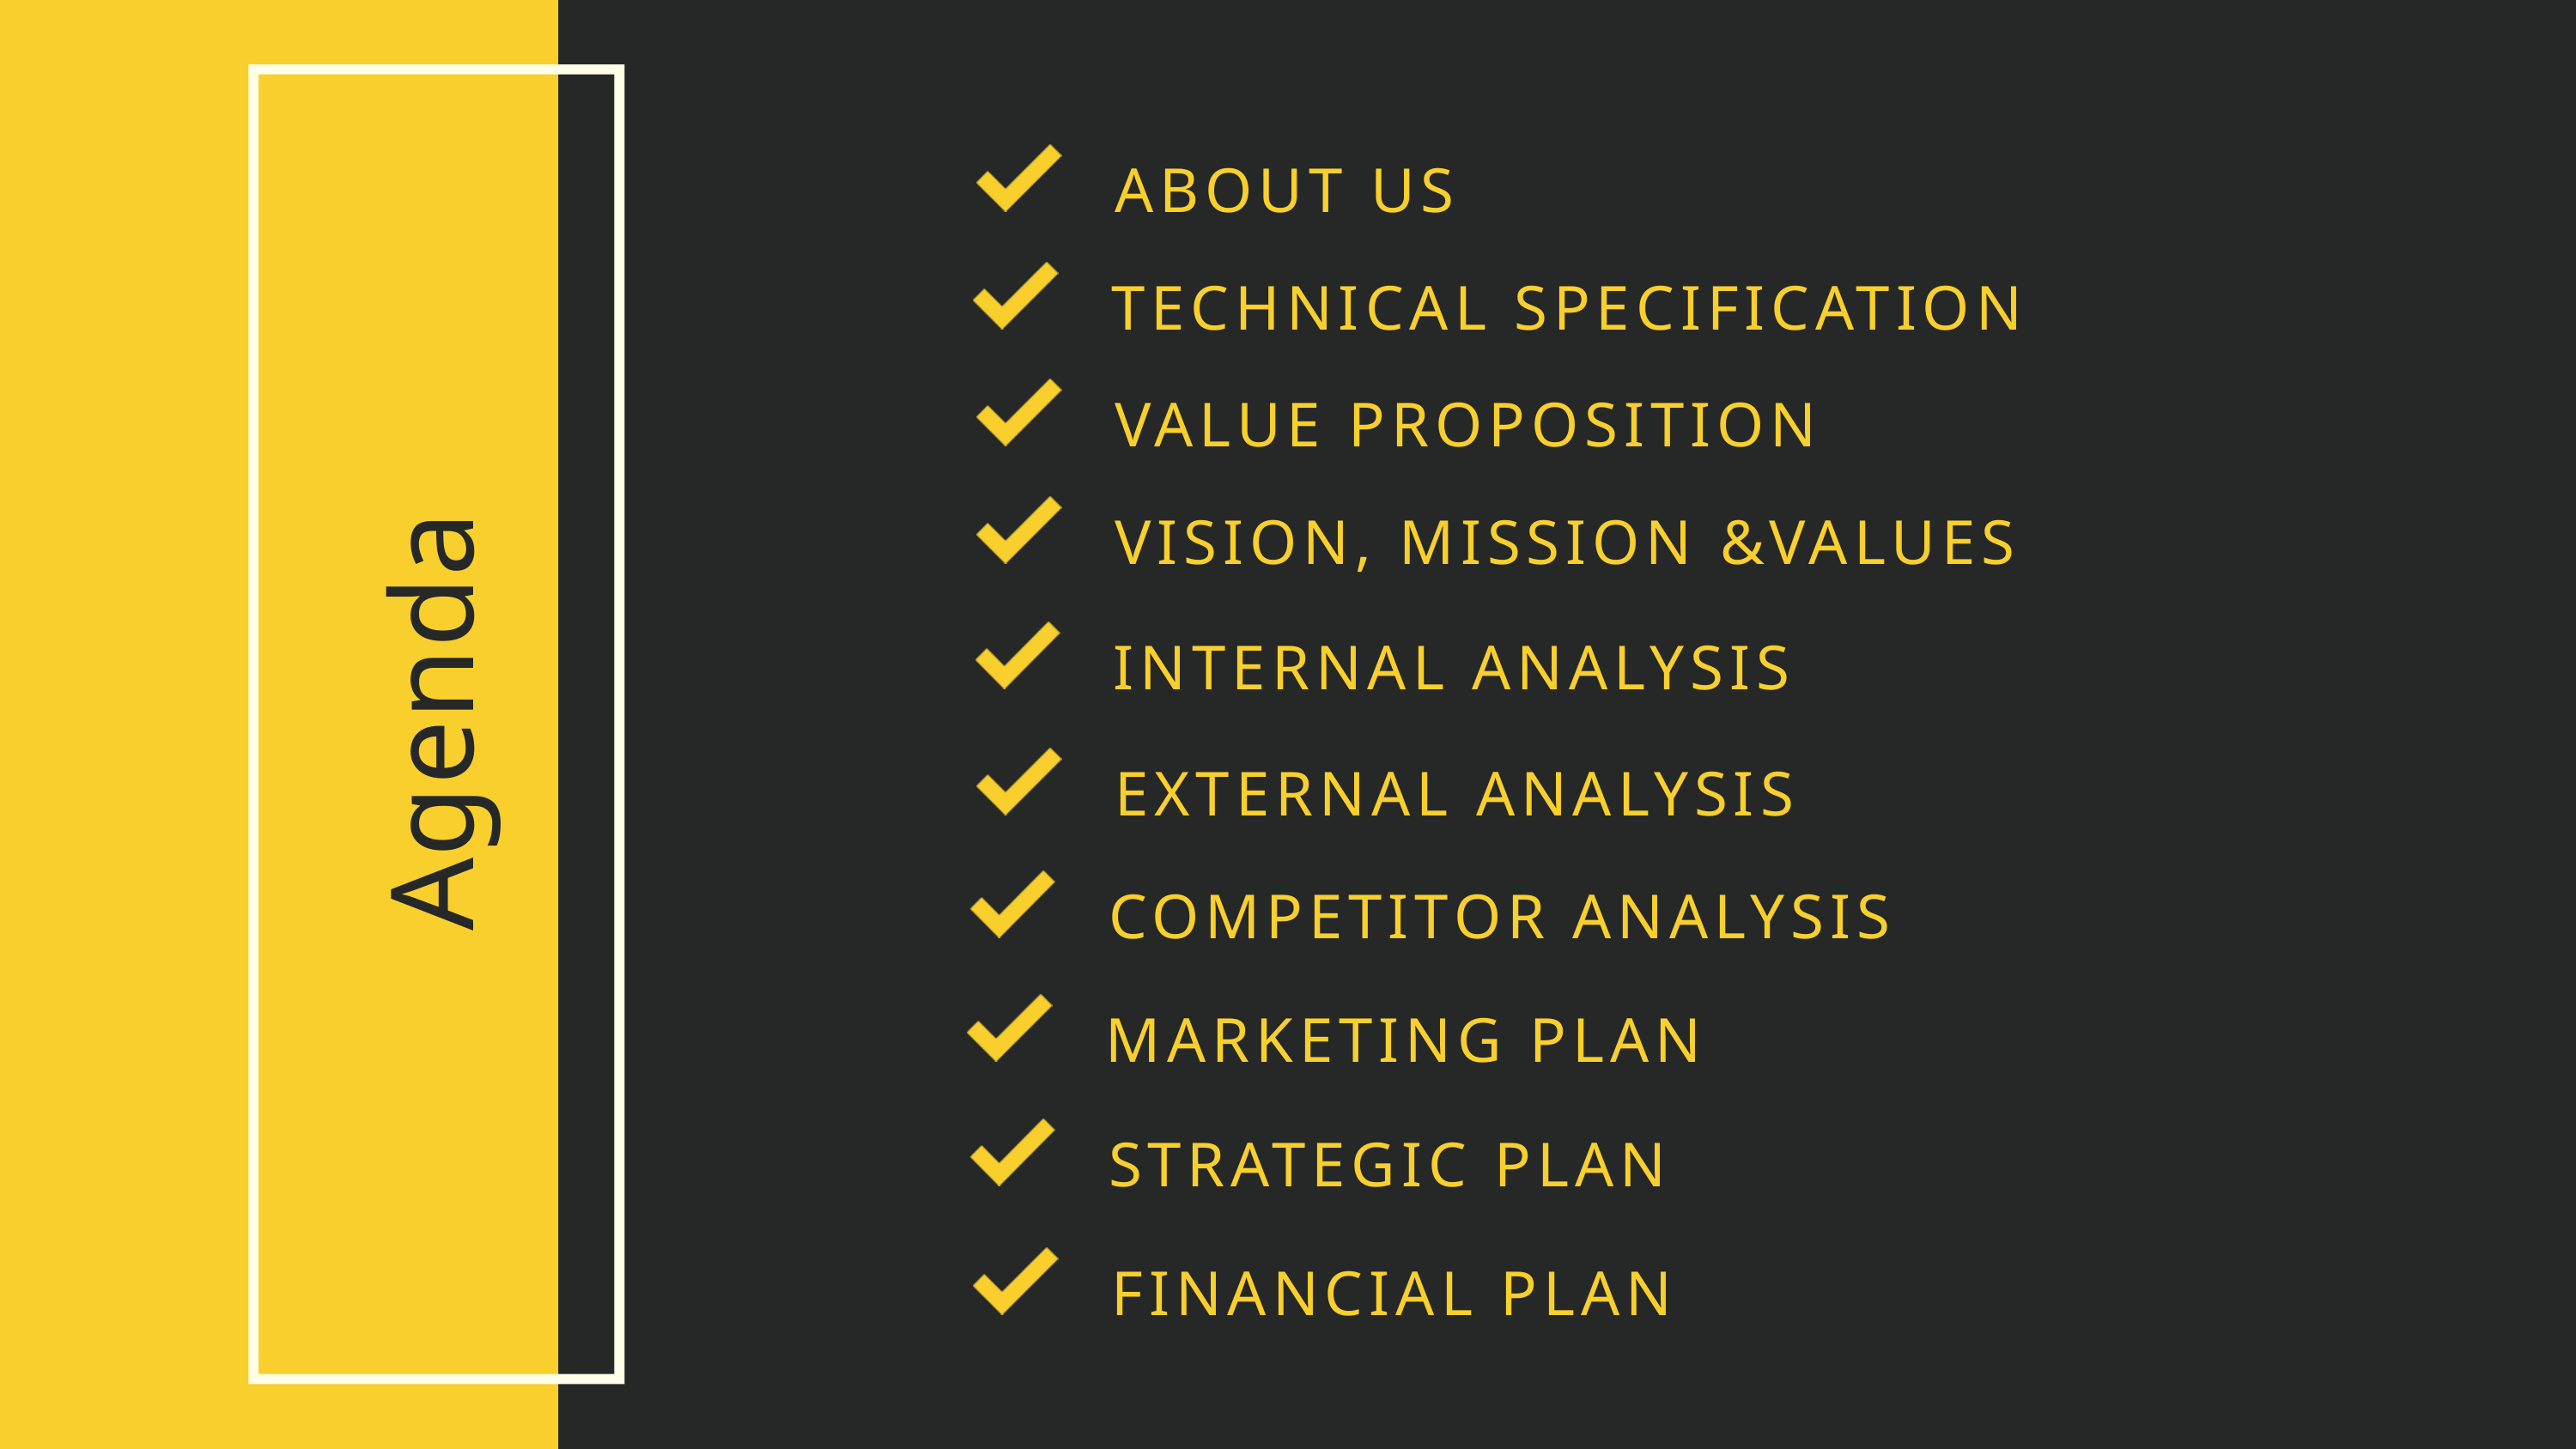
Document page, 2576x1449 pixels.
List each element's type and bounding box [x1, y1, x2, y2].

text_box [973, 1247, 1743, 1330]
text_box [976, 379, 2257, 461]
text_box [976, 496, 2257, 579]
text_box [969, 870, 2251, 952]
text_box [969, 1119, 2251, 1201]
text_box [973, 262, 2254, 343]
text_box [967, 994, 2248, 1076]
text_box [248, 64, 625, 1385]
text_box [0, 0, 559, 1449]
text_box [976, 144, 1747, 227]
text_box [976, 748, 2257, 830]
text_box [975, 621, 2256, 703]
